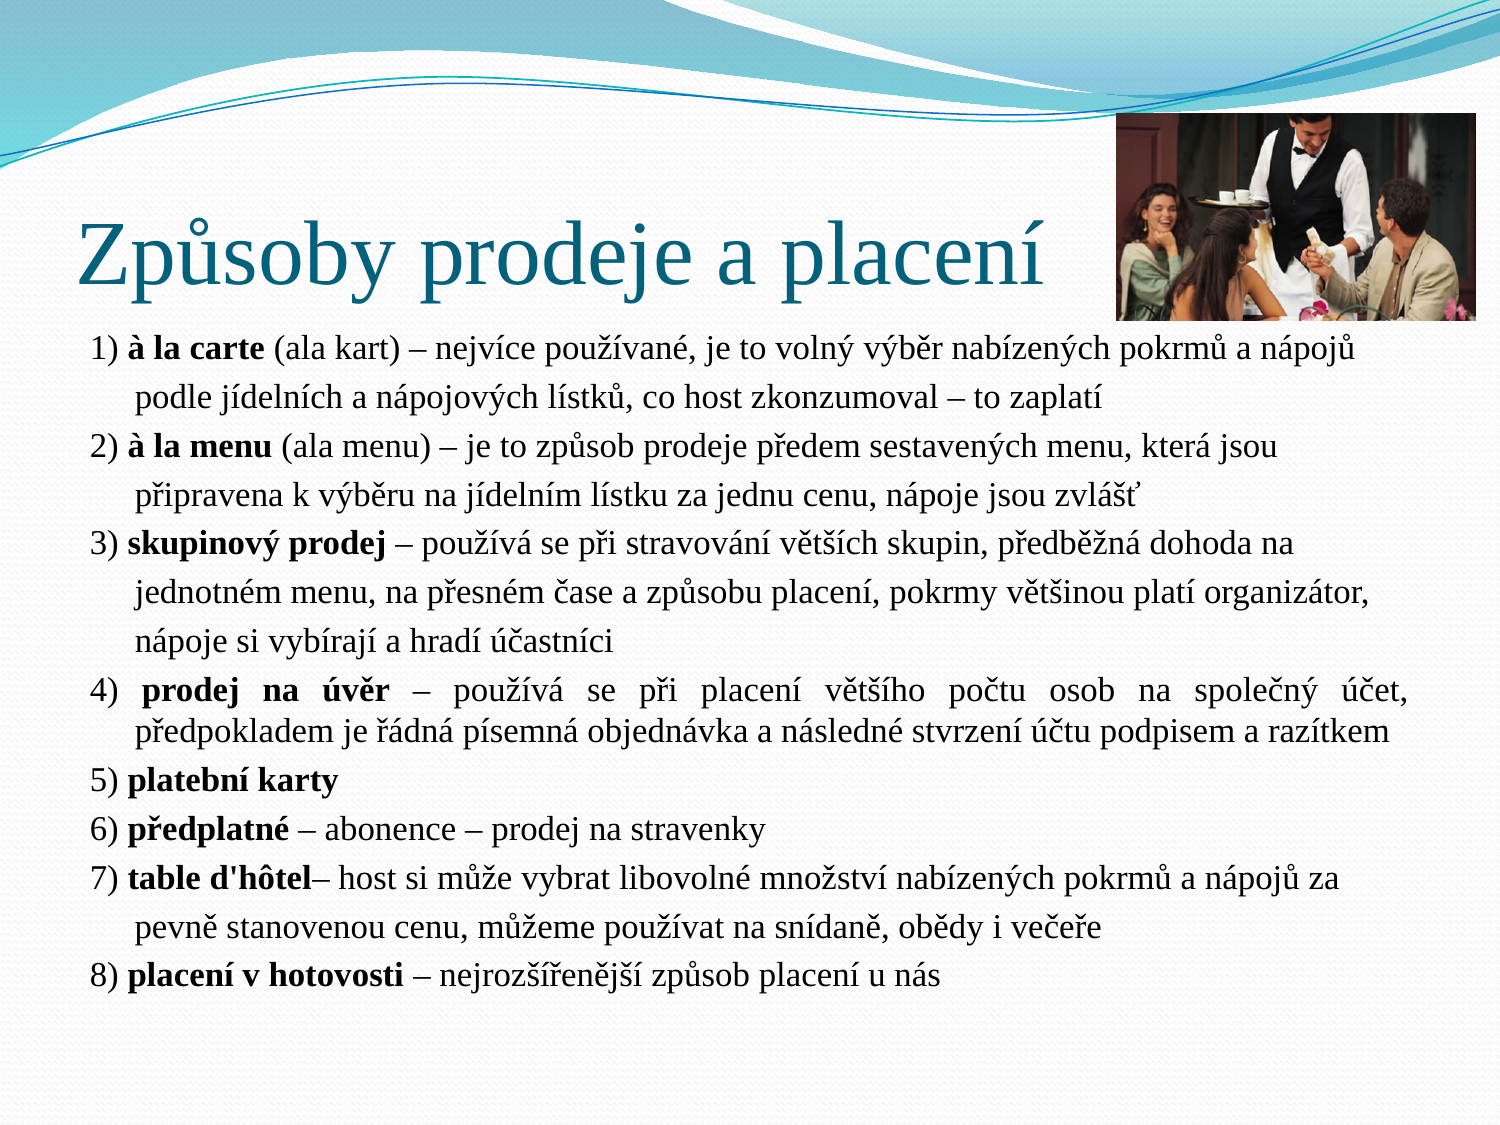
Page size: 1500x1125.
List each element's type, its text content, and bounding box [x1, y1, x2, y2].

picture [1115, 113, 1476, 321]
list 1) à la carte (ala kart) – nejvíce používané, je to volný výběr nabízených pokrmů a nápojů podle jídelních a nápojových lístků, co host zkonzumoval – to zaplatí 2) à la menu (ala menu) – je to způsob prodeje předem sestavených menu, která jsou připravena k výběru na jídelním lístku za jednu cenu, nápoje jsou zvlášť 3) skupinový prodej – používá se při stravování větších skupin, předběžná dohoda na jednotném menu, na přesném čase a způsobu placení, pokrmy většinou platí organizátor, nápoje si vybírají a hradí účastníci 4) prodej na úvěr – používá se při placení většího počtu osob na společný účet, předpokladem je řádná písemná objednávka a následné stvrzení účtu podpisem a razítkem 5) platební karty 6) předplatné – abonence – prodej na stravenky 7) table d'hôtel– host si může vybrat libovolné množství nabízených pokrmů a nápojů za pevně stanovenou cenu, můžeme používat na snídaně, obědy i večeře 8) placení v hotovosti – nejrozšířenější způsob placení u nás [75, 317, 1425, 1038]
title Způsoby prodeje a placení [75, 115, 1113, 303]
